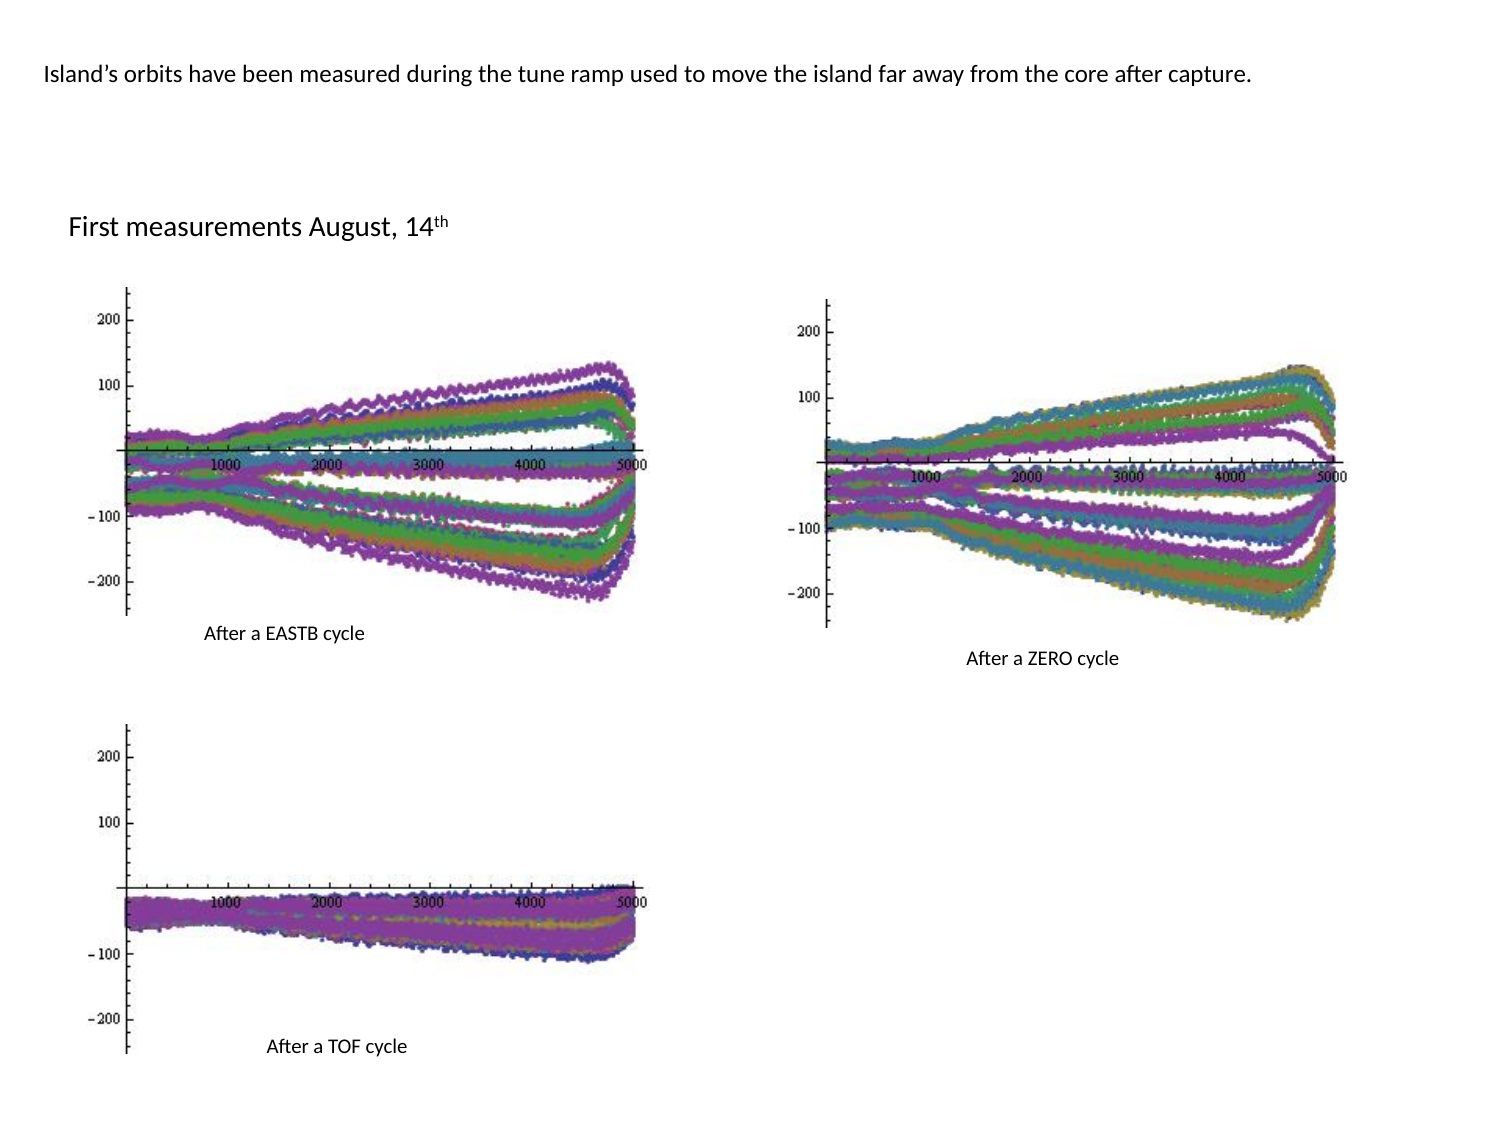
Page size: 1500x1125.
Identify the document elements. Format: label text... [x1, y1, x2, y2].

text_box After a ZERO cycle [951, 637, 1135, 678]
picture [787, 299, 1351, 629]
text_box Island’s orbits have been measured during the tune ramp used to move the island far away from the core after capture. [28, 50, 1282, 95]
picture [87, 287, 651, 616]
text_box After a EASTB cycle [189, 624, 380, 653]
picture [87, 724, 651, 1054]
text_box First measurements August, 14th [53, 199, 471, 250]
